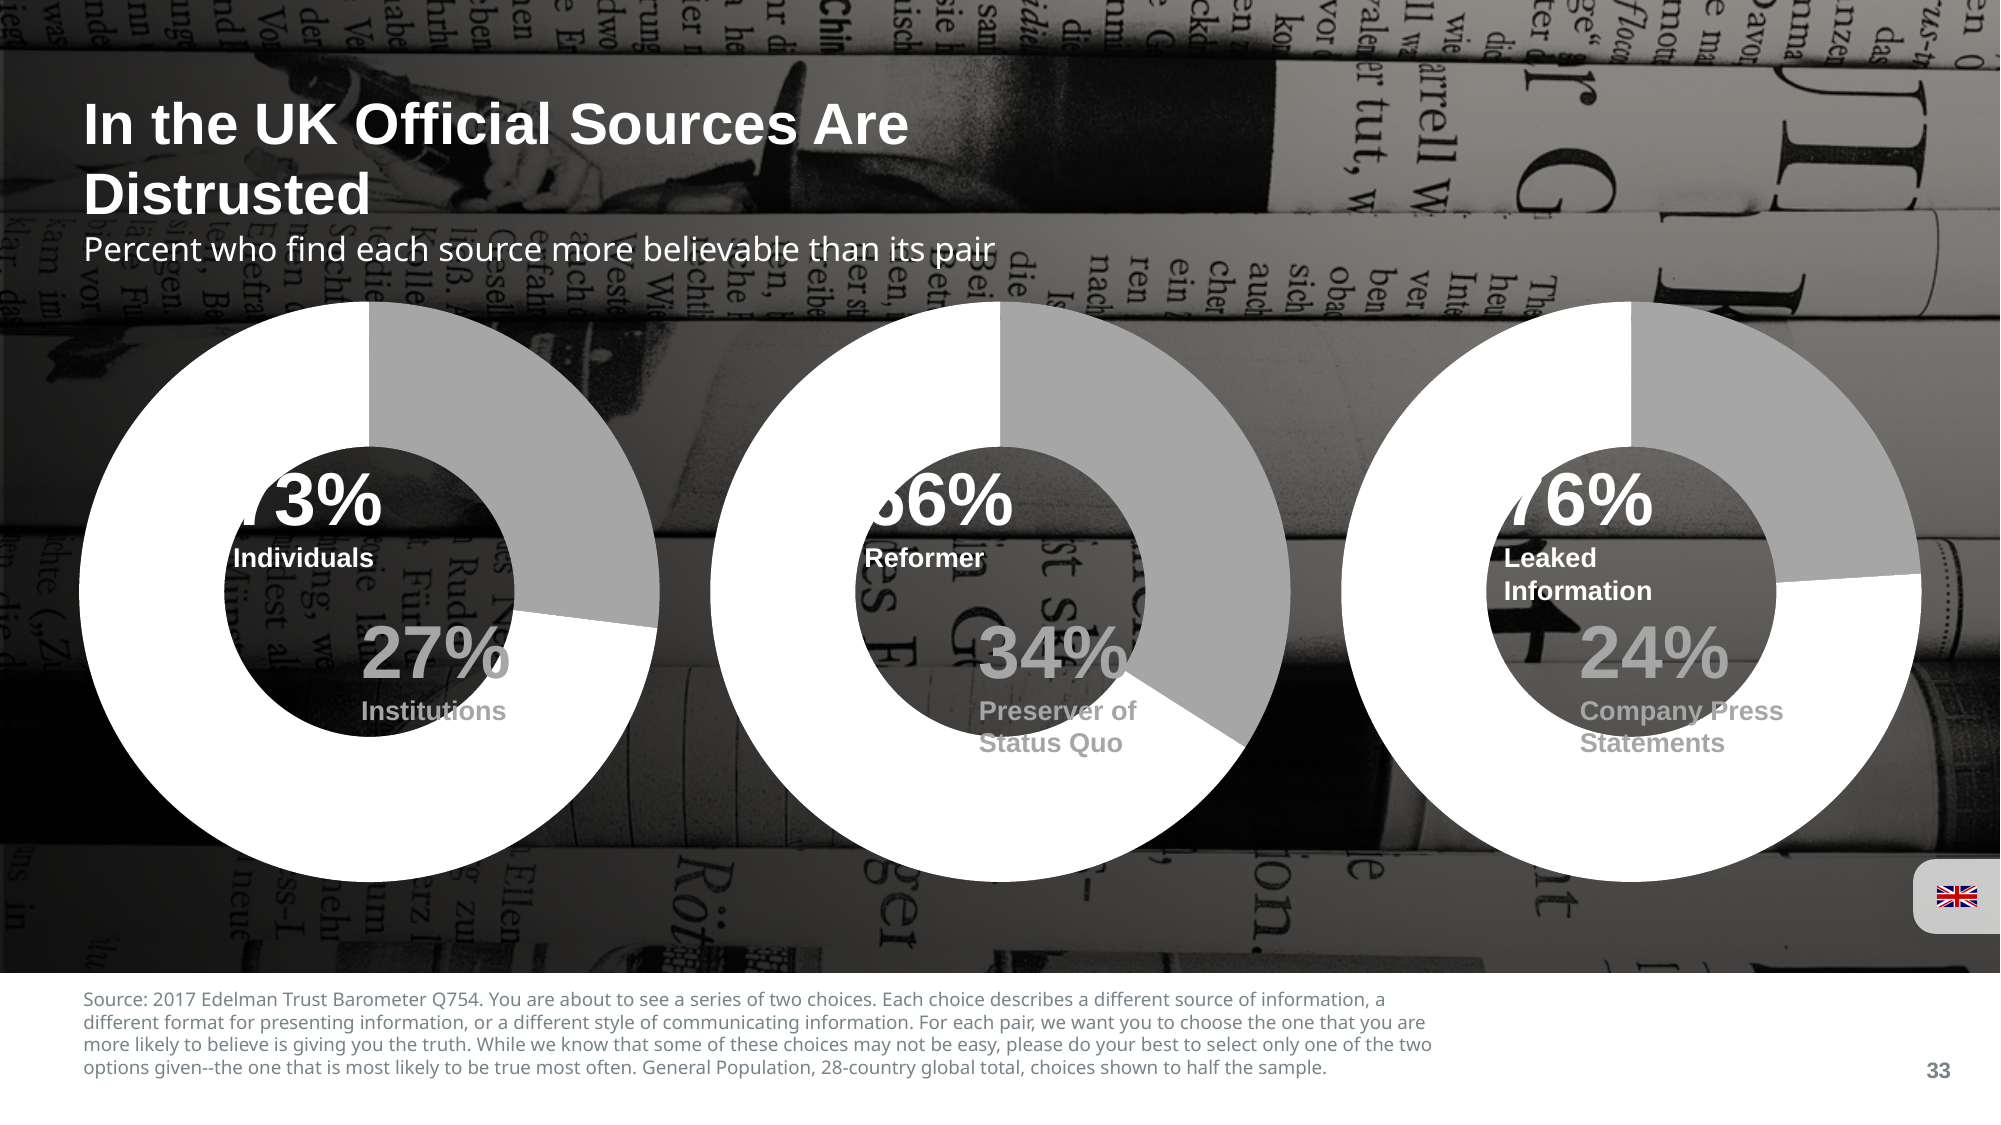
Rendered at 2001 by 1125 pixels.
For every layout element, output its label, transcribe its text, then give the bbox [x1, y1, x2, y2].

slide_number 33 [1912, 1056, 1966, 1125]
footer Source: 2017 Edelman Trust Barometer Q754. You are about to see a series of two choices. Each choice describes a different source of information, a different format for presenting information, or a different style of communicating information. For each pair, we want you to choose the one that you are more likely to believe is giving you the truth. While we know that some of these choices may not be easy, please do your best to select only one of the two options given--the one that is most likely to be true most often. General Population, 28-country global total, choices shown to half the sample. [83, 988, 1465, 1067]
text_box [1913, 859, 2000, 934]
picture [0, 0, 2000, 973]
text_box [5, 289, 1996, 895]
